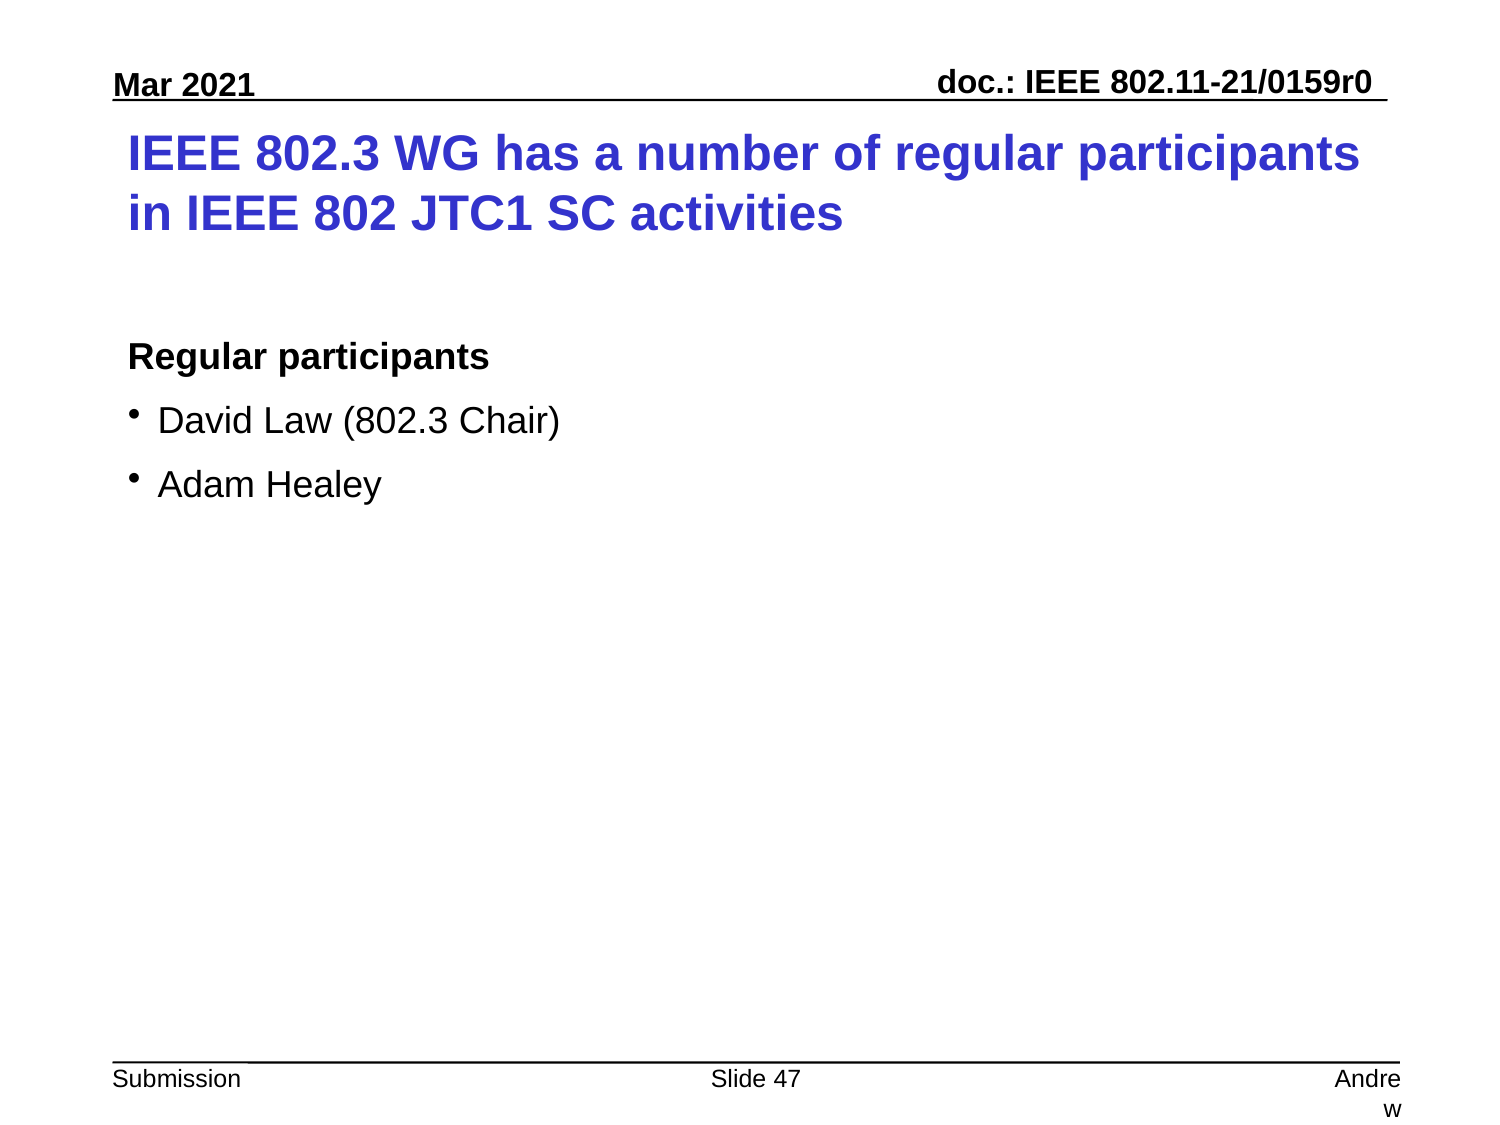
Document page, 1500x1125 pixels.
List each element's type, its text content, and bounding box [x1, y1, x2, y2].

slide_number Slide 47 [709, 1061, 803, 1093]
footer Andrew Myles, Cisco [1320, 1061, 1402, 1093]
title IEEE 802.3 WG has a number of regular participants in IEEE 802 JTC1 SC activities [112, 112, 1388, 288]
list Regular participants David Law (802.3 Chair) Adam Healey [112, 324, 1388, 1000]
